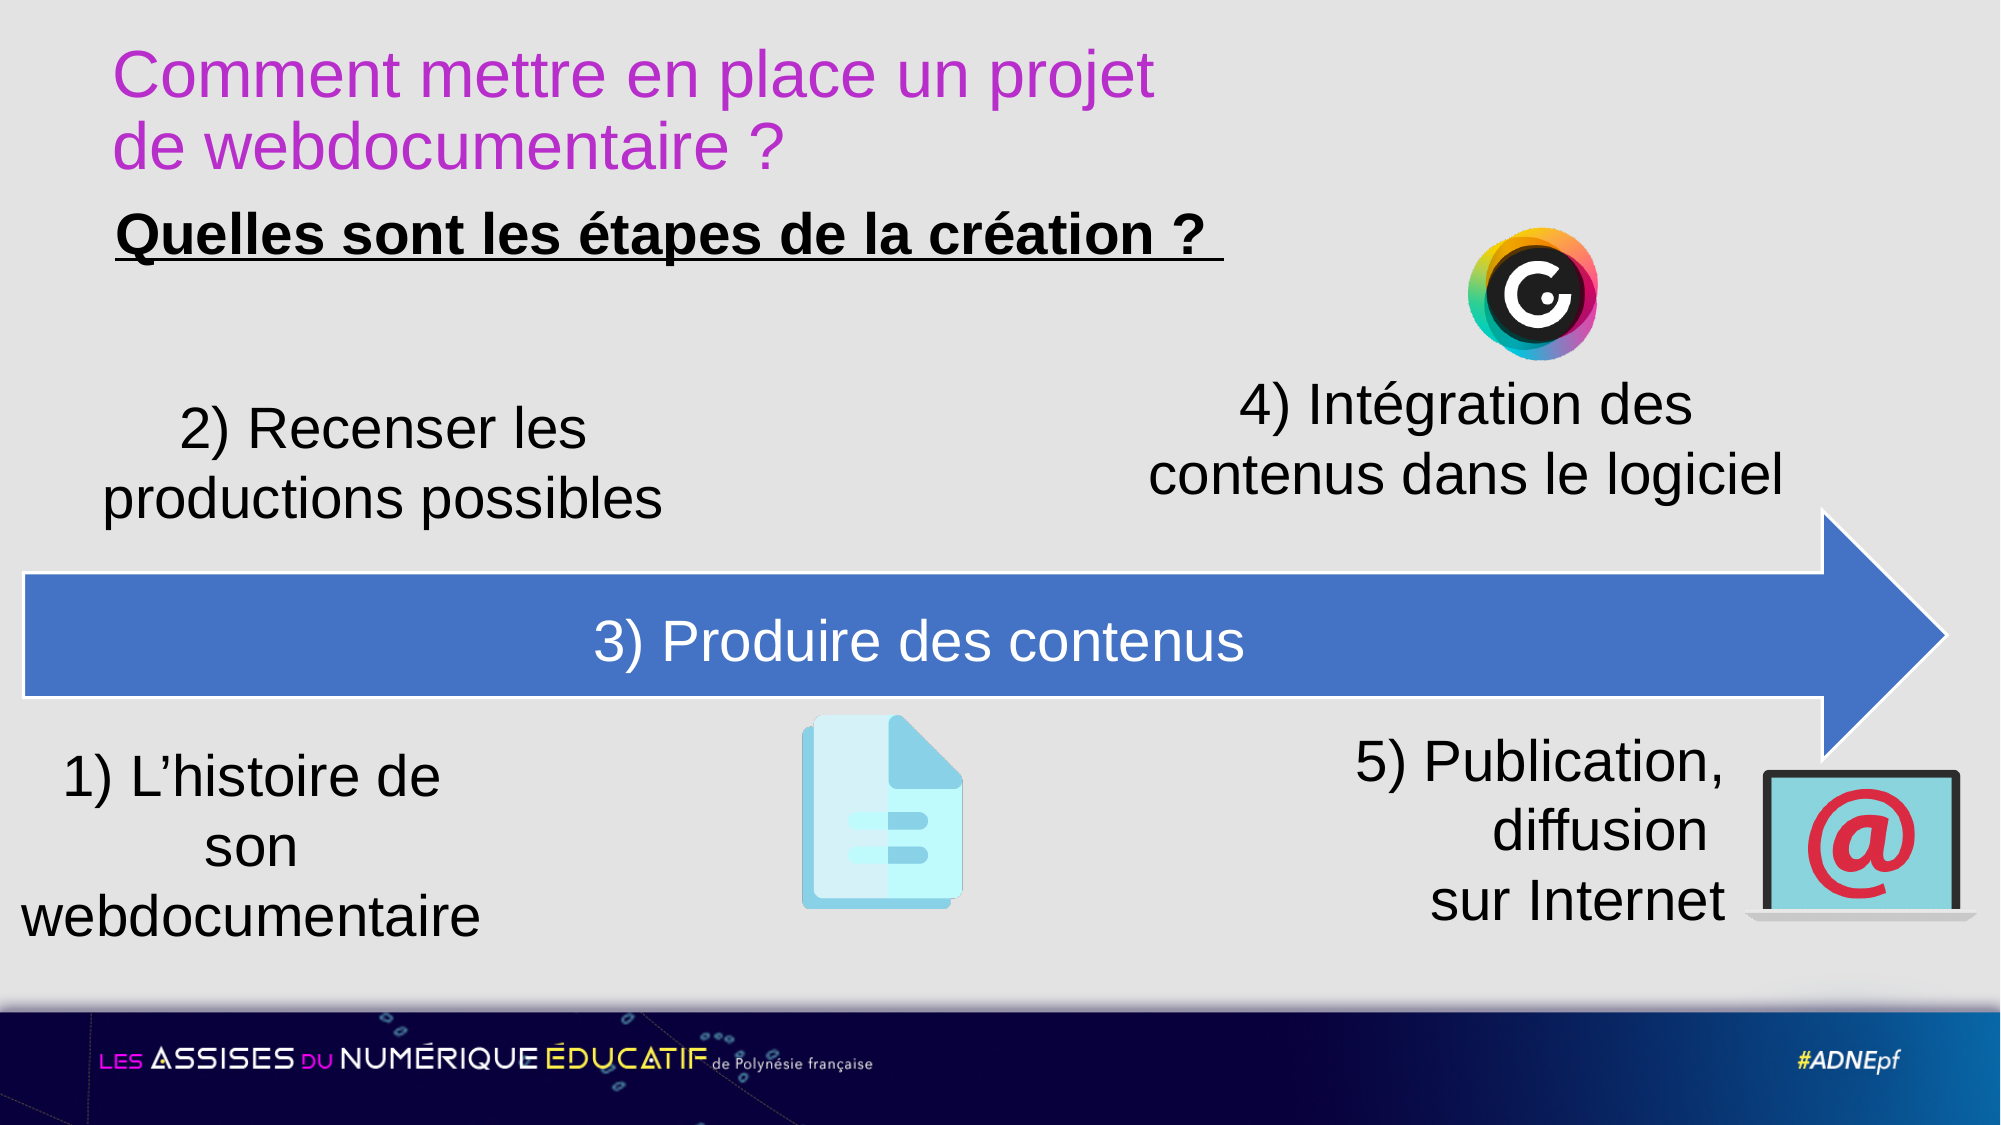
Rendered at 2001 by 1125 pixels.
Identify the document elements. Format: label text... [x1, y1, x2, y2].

text_box 1) L’histoire de son webdocumentaire [0, 730, 510, 956]
text_box 3) Produire des contenus [556, 595, 1284, 681]
text_box 5) Publication, diffusion sur Internet [1164, 715, 1741, 940]
text_box [21, 506, 1950, 729]
picture [0, 0, 2001, 1125]
list Quelles sont les étapes de la création ? [100, 196, 1885, 305]
text_box 4) Intégration des contenus dans le logiciel [1122, 358, 1812, 514]
title Comment mettre en place un projet de webdocumentaire ? [97, 32, 1242, 193]
text_box 2) Recenser les productions possibles [84, 382, 684, 538]
